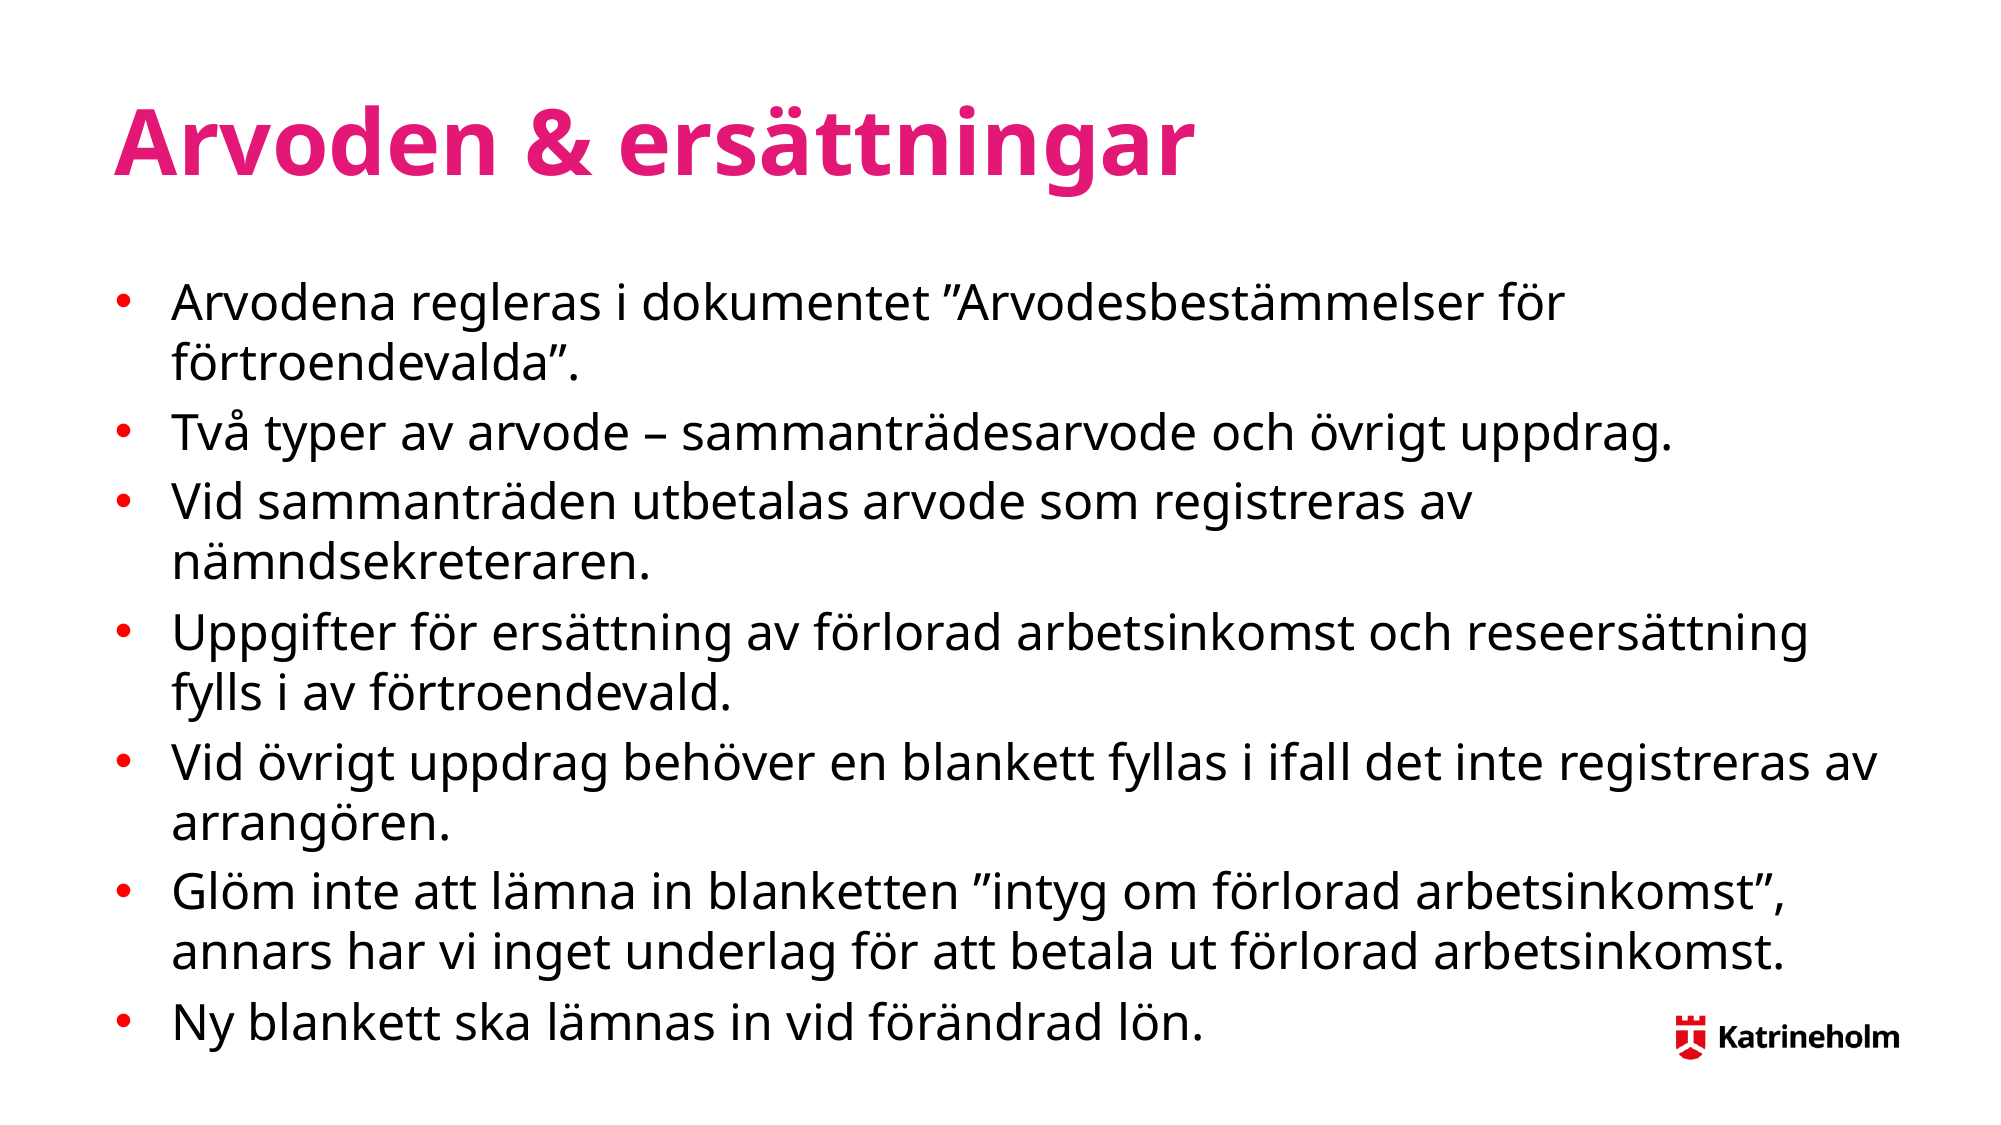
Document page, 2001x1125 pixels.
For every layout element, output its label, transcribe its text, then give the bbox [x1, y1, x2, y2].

picture [1673, 1011, 1901, 1070]
title Arvoden & ersättningar [99, 45, 1900, 233]
list Arvodena regleras i dokumentet ”Arvodesbestämmelser för förtroendevalda”. Två typer av arvode – sammanträdesarvode och övrigt uppdrag. Vid sammanträden utbetalas arvode som registreras av nämndsekreteraren. Uppgifter för ersättning av förlorad arbetsinkomst och reseersättning fylls i av förtroendevald. Vid övrigt uppdrag behöver en blankett fyllas i ifall det inte registreras av arrangören. Glöm inte att lämna in blanketten ”intyg om förlorad arbetsinkomst”, annars har vi inget underlag för att betala ut förlorad arbetsinkomst. Ny blankett ska lämnas in vid förändrad lön. [99, 262, 1900, 1005]
